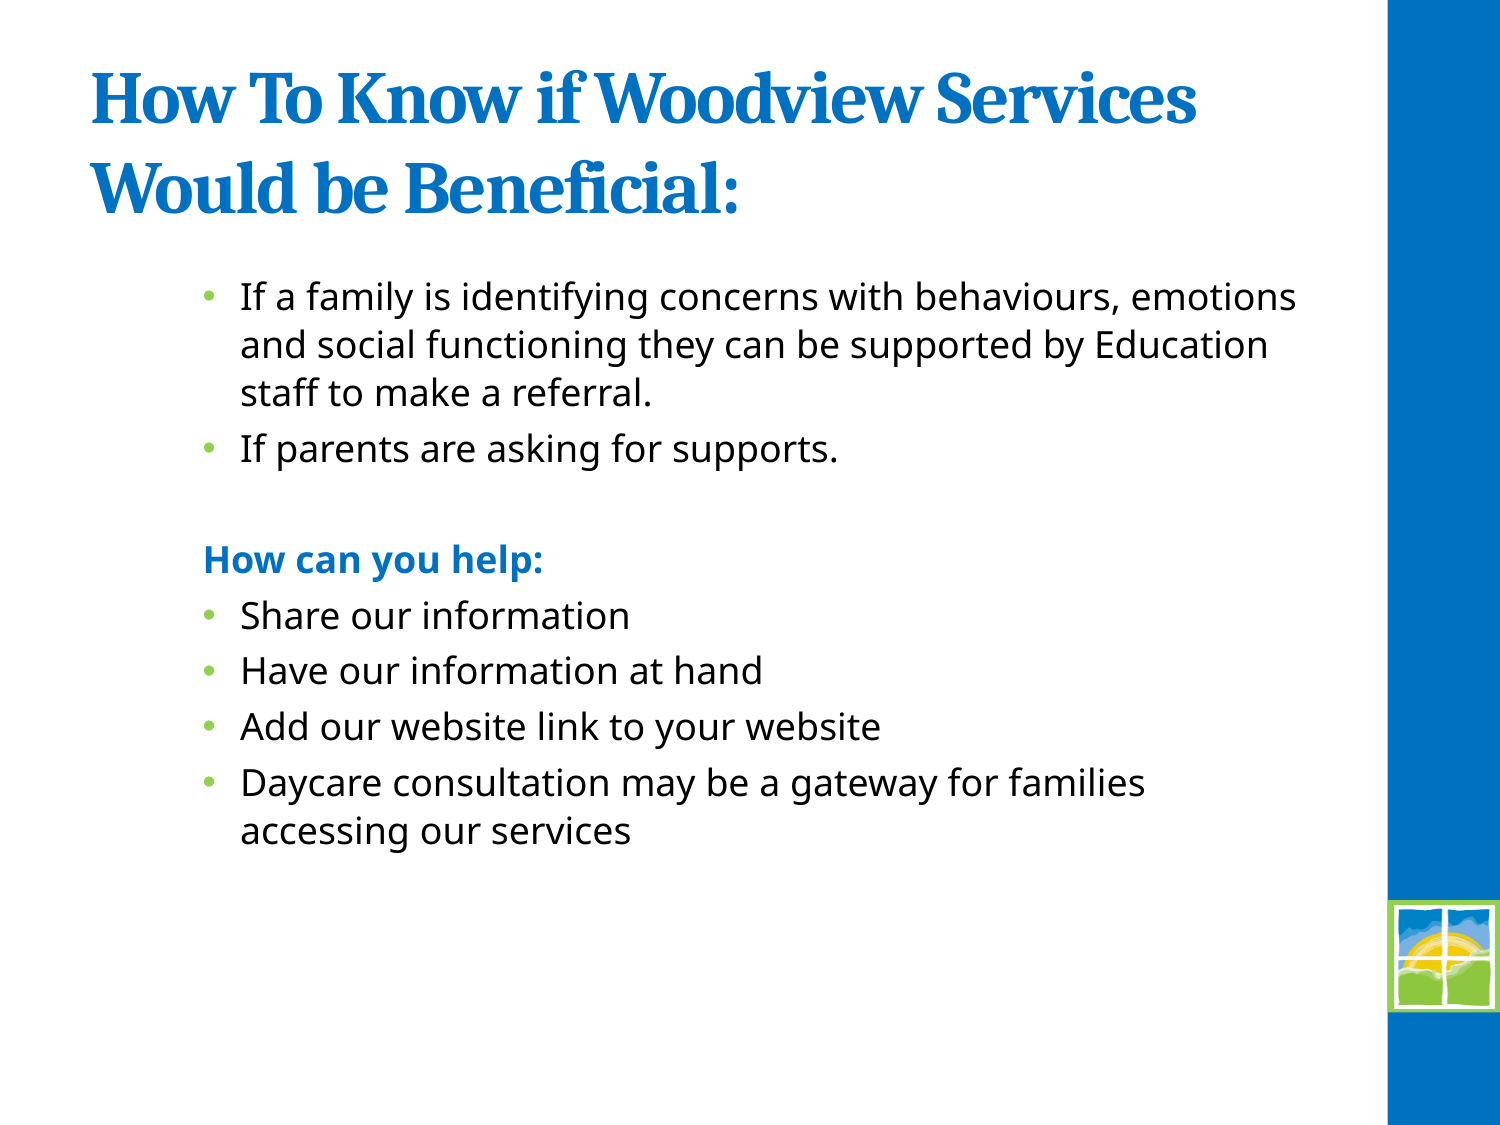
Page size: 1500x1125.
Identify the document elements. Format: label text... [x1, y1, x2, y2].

picture [1394, 905, 1495, 1009]
title How To Know if Woodview Services Would be Beneficial: [75, 45, 1325, 233]
list If a family is identifying concerns with behaviours, emotions and social functioning they can be supported by Education staff to make a referral. If parents are asking for supports. How can you help: Share our information Have our information at hand Add our website link to your website Daycare consultation may be a gateway for families accessing our services [75, 262, 1325, 1050]
